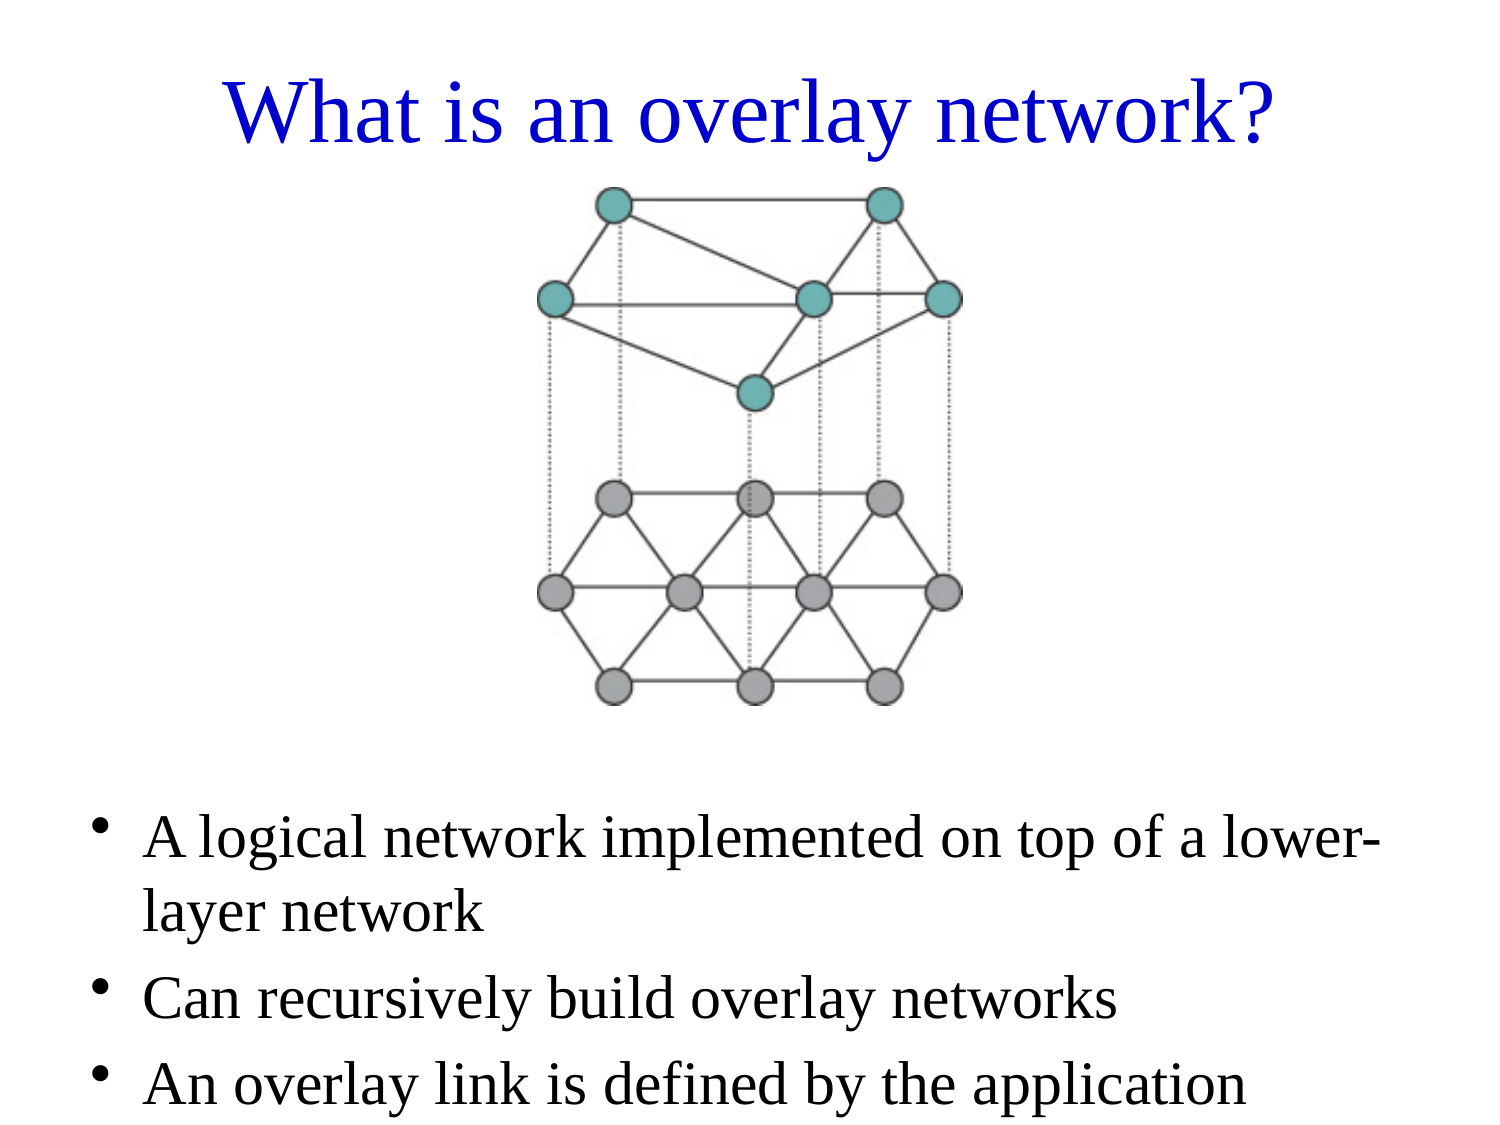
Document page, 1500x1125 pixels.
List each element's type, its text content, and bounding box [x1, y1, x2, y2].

title What is an overlay network? [74, 12, 1426, 201]
picture [537, 187, 963, 707]
list A logical network implemented on top of a lower-layer network Can recursively build overlay networks An overlay link is defined by the application [74, 787, 1463, 1125]
